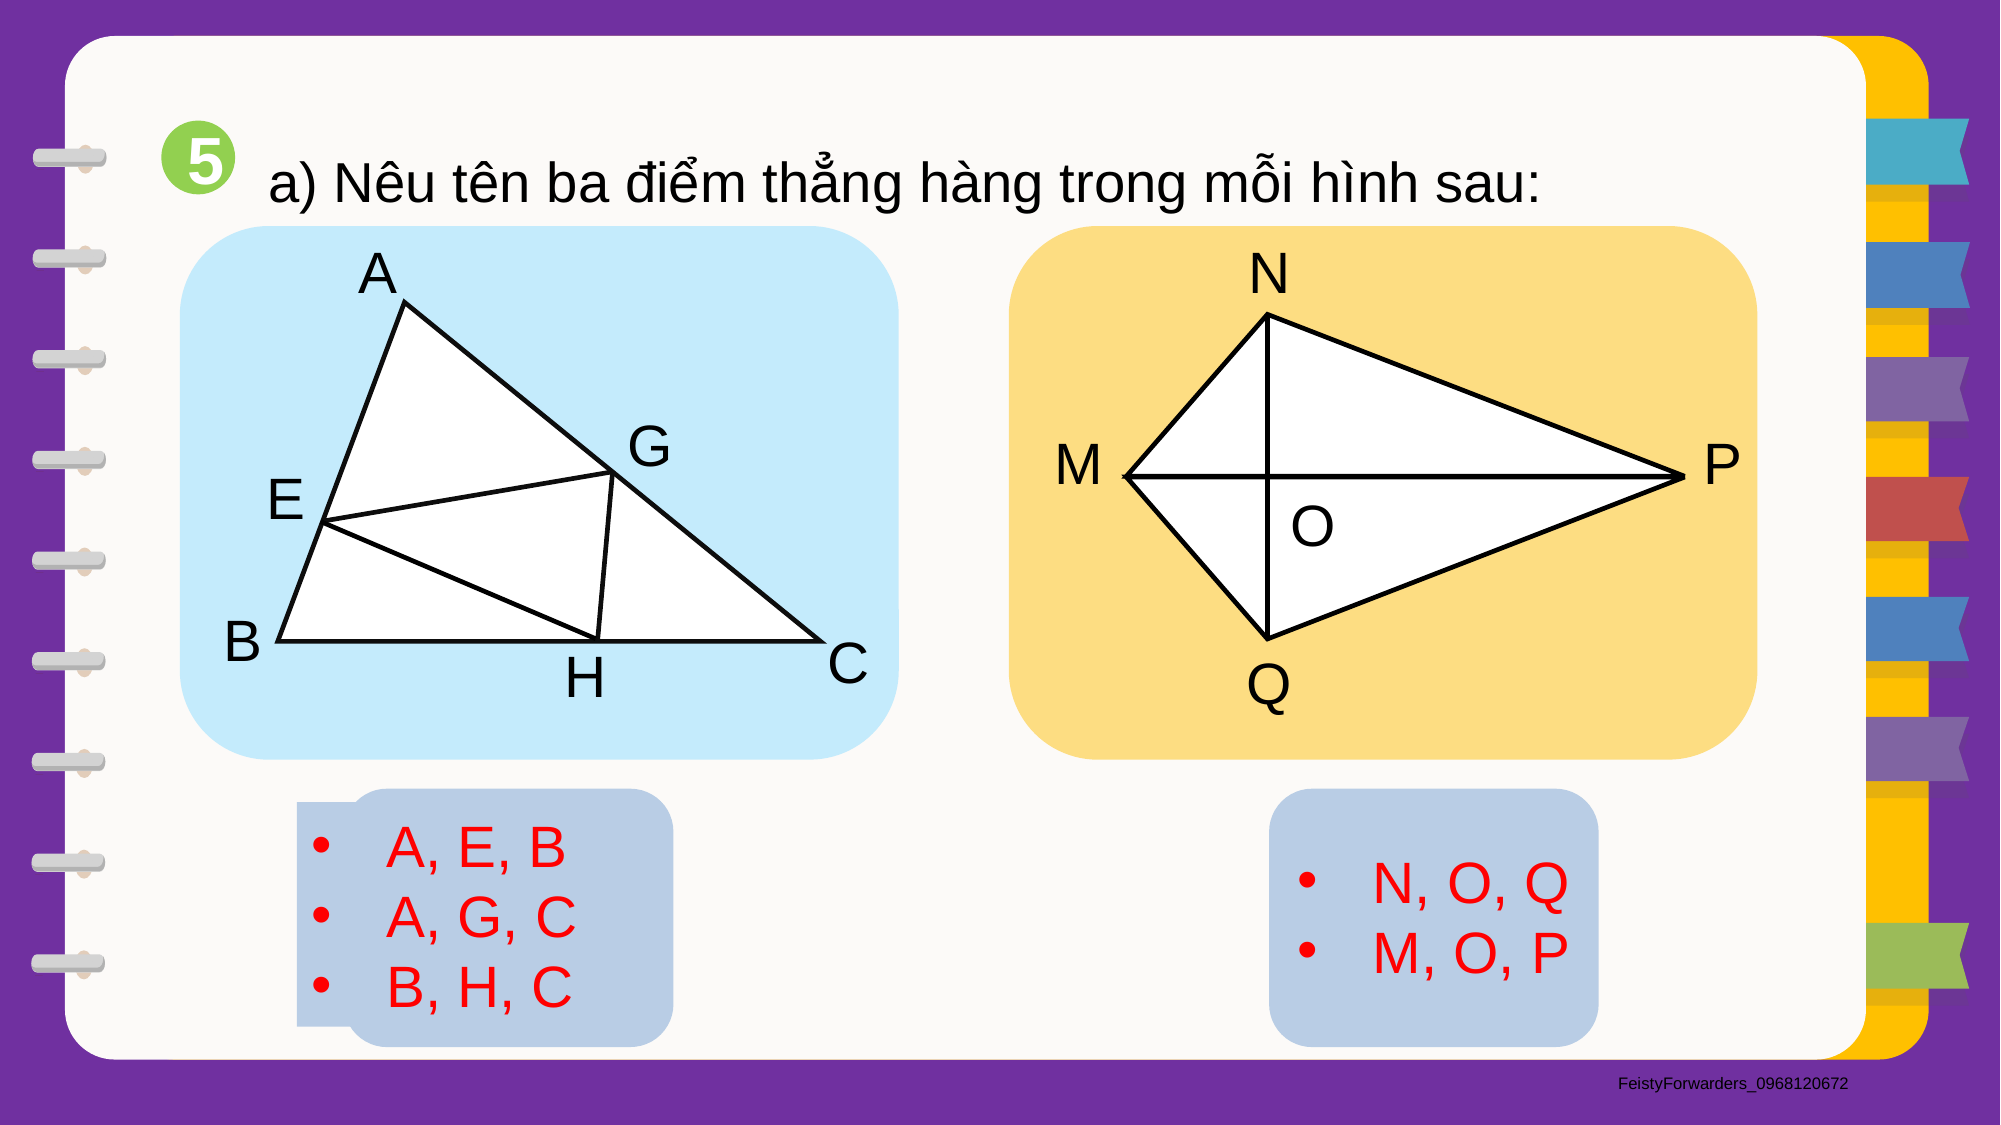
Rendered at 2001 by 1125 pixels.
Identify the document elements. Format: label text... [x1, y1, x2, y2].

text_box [343, 788, 674, 1048]
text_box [1008, 225, 1758, 760]
text_box 5 [161, 120, 236, 195]
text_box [1269, 788, 1599, 1048]
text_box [179, 225, 899, 760]
text_box a) Nêu tên ba điểm thẳng hàng trong mỗi hình sau: [253, 105, 1583, 221]
